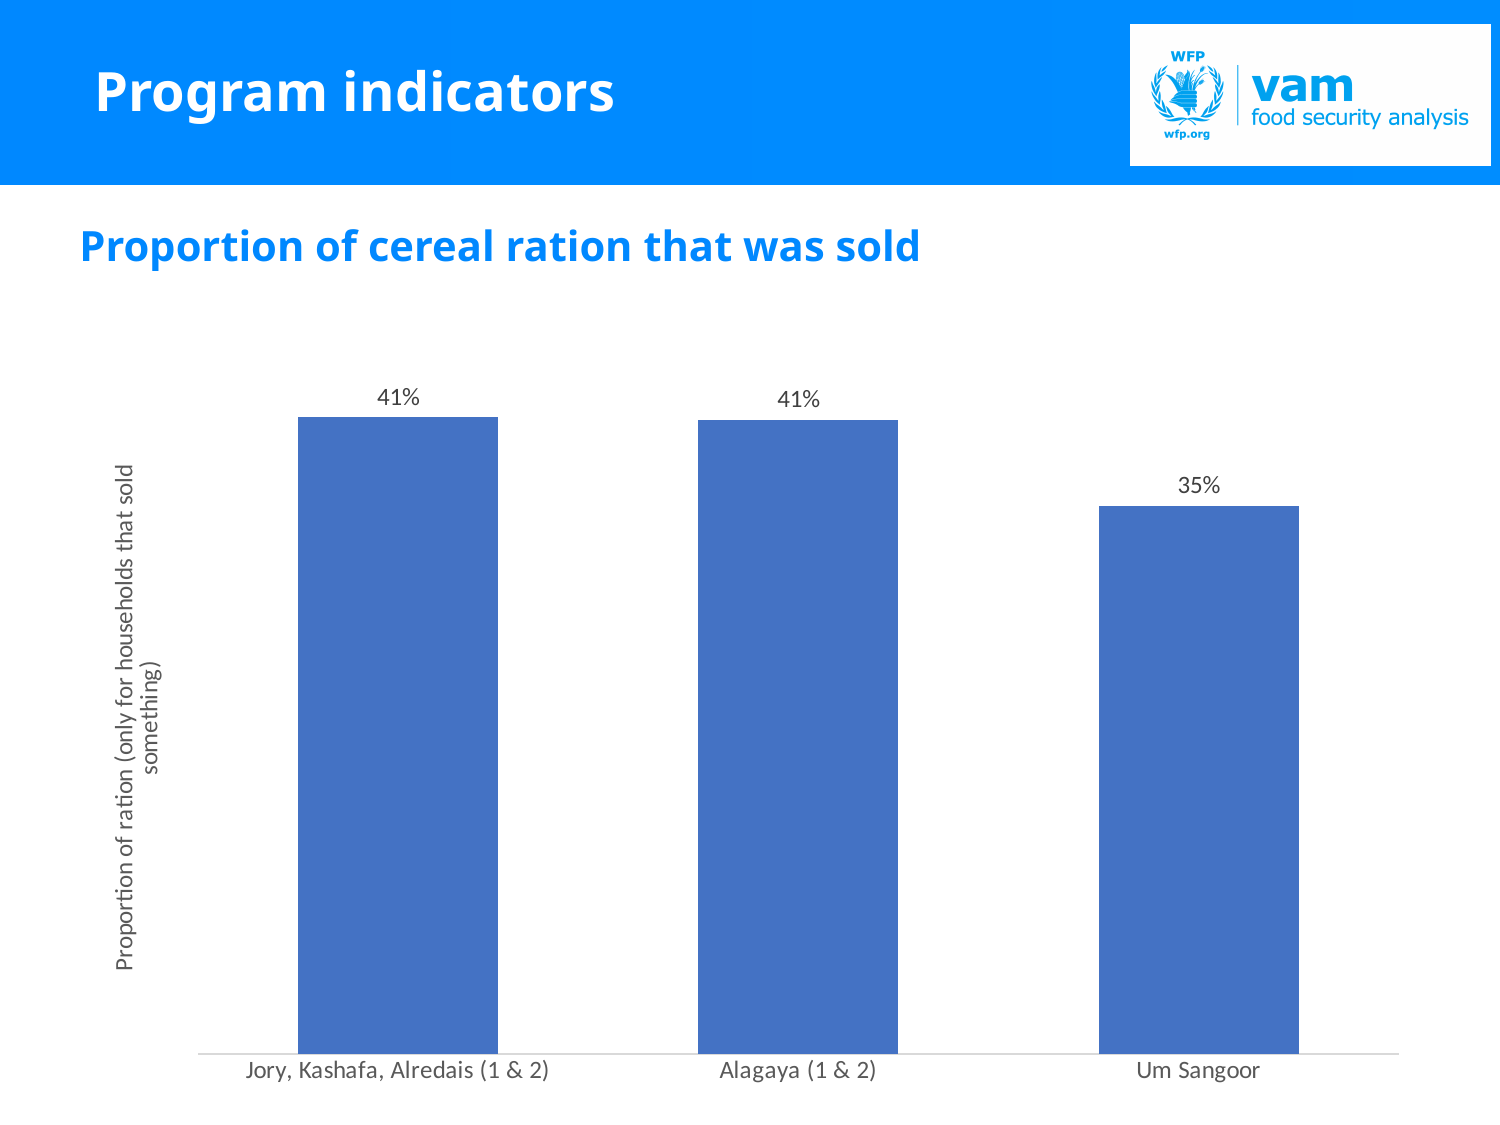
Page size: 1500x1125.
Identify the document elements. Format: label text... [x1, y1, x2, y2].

picture [1130, 24, 1491, 166]
list Proportion of cereal ration that was sold [79, 220, 1426, 289]
title Program indicators [79, 19, 1051, 171]
chart [79, 335, 1426, 1101]
